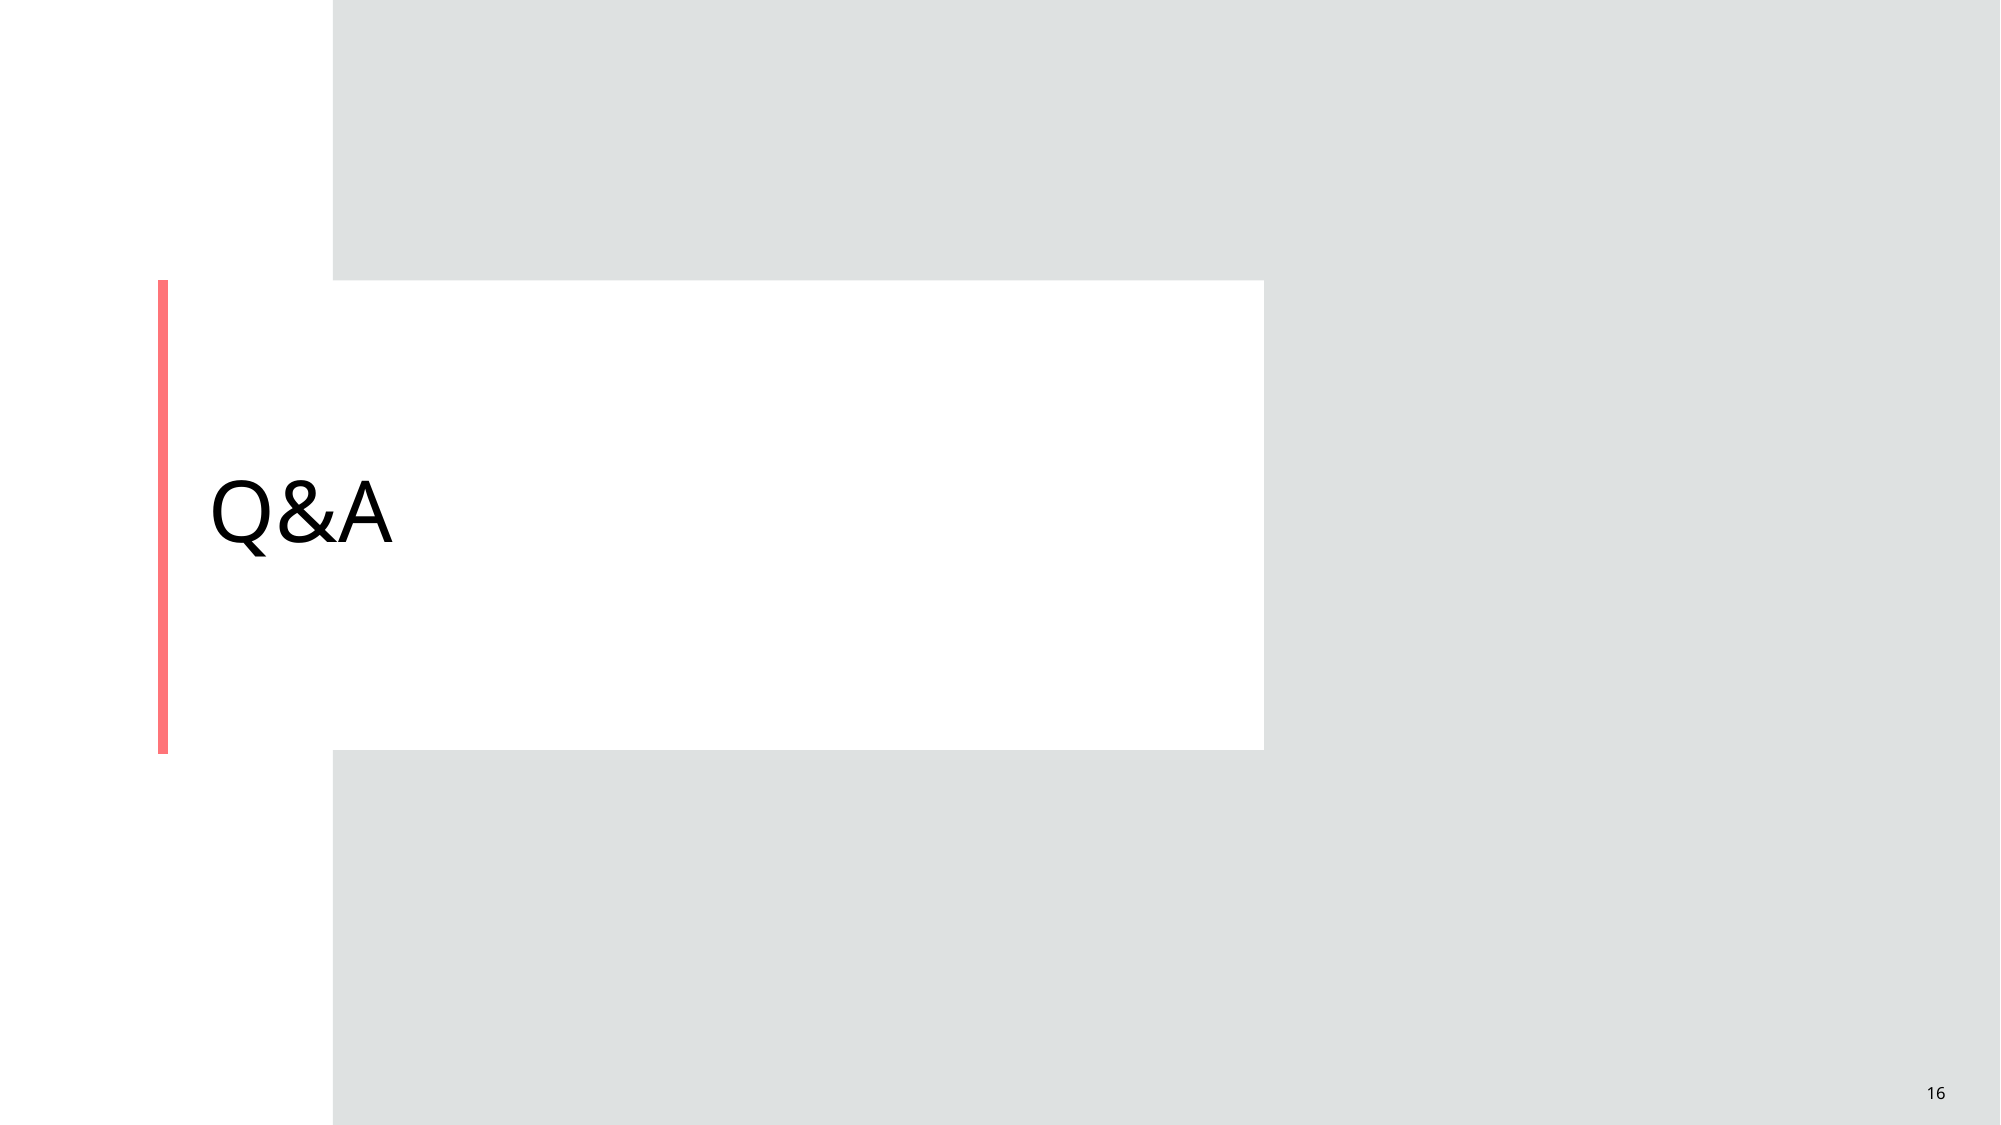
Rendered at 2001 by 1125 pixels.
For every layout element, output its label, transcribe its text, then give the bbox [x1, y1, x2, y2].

title Q&A [193, 307, 1224, 723]
slide_number 16 [1510, 1064, 1961, 1125]
